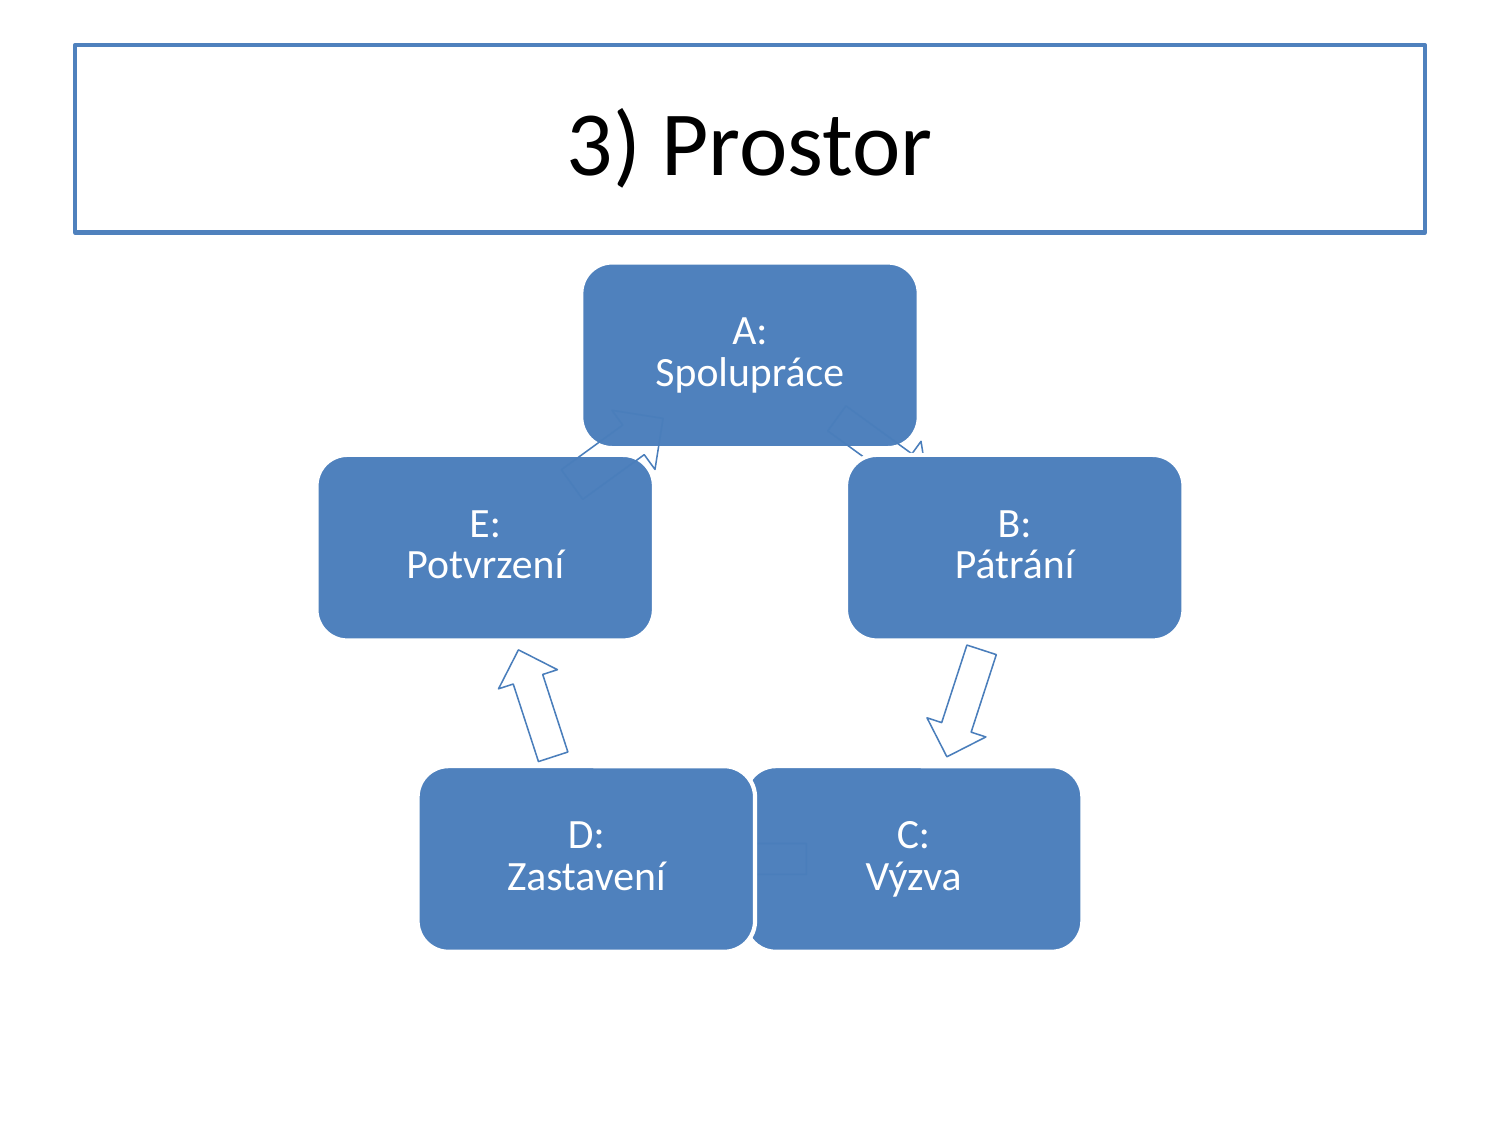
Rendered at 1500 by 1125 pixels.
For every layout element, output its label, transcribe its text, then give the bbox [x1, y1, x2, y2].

title 3) Prostor [73, 43, 1427, 235]
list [74, 262, 1426, 1006]
